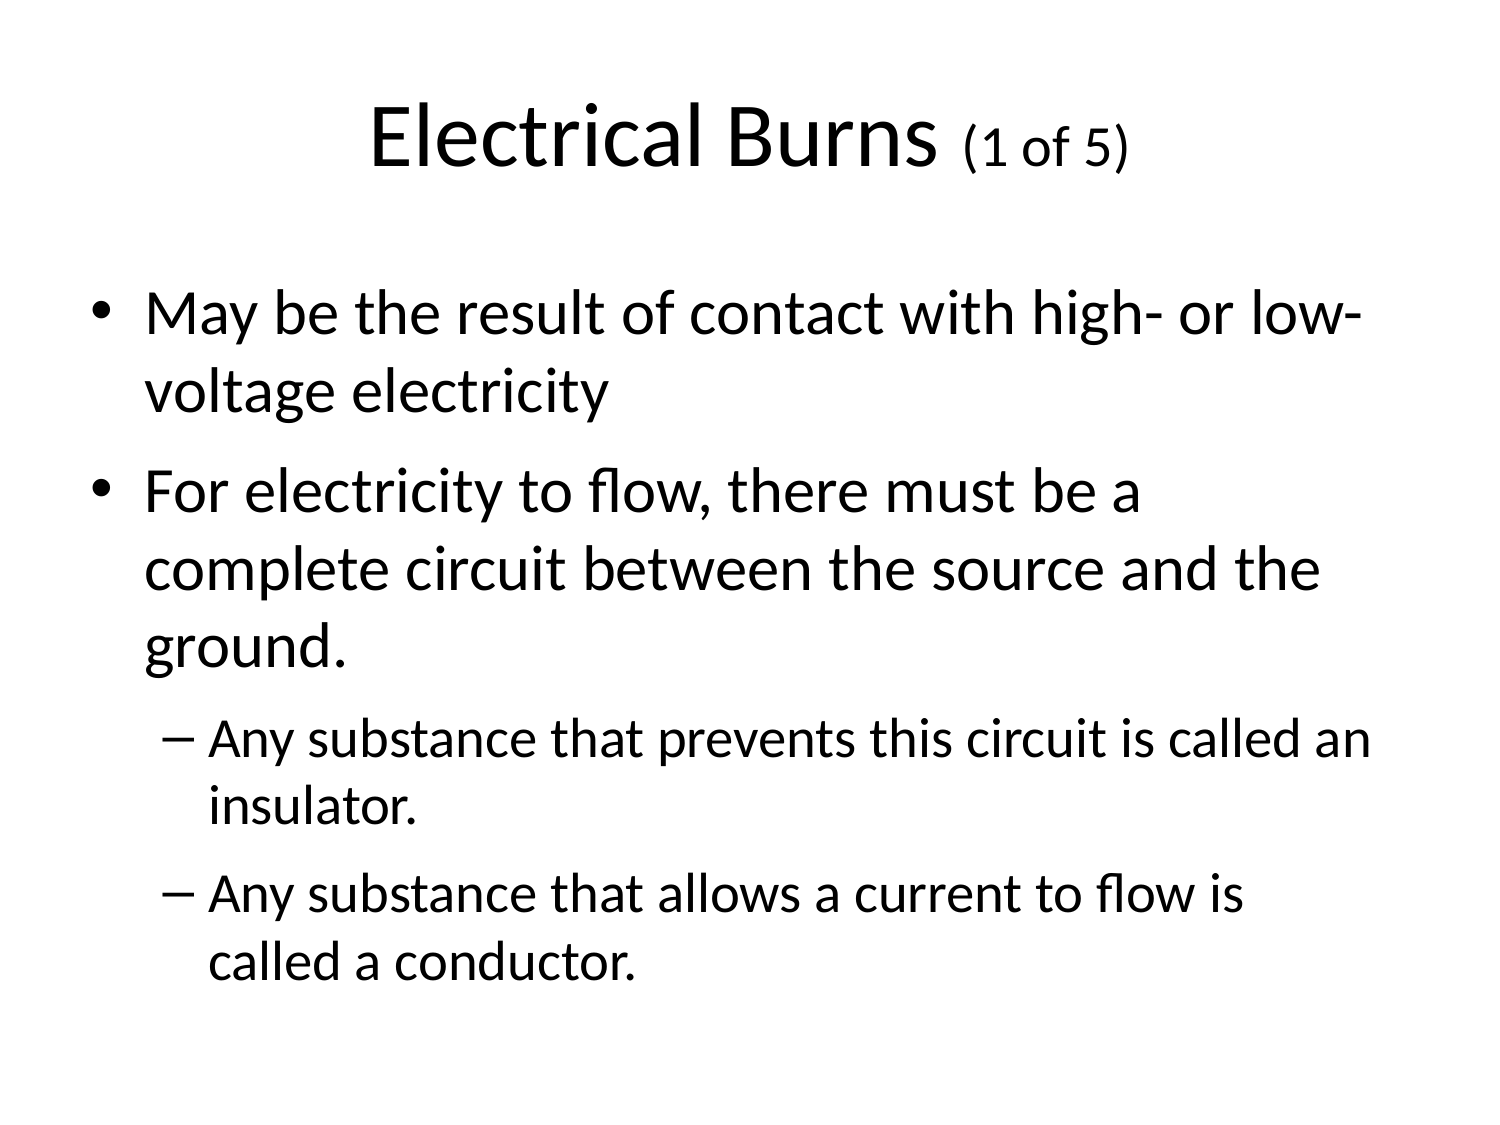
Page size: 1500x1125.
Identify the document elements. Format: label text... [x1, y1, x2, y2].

title Electrical Burns (1 of 5) [75, 45, 1425, 233]
list May be the result of contact with high- or low-voltage electricity For electricity to flow, there must be a complete circuit between the source and the ground. Any substance that prevents this circuit is called an insulator. Any substance that allows a current to flow is called a conductor. [75, 262, 1425, 1005]
